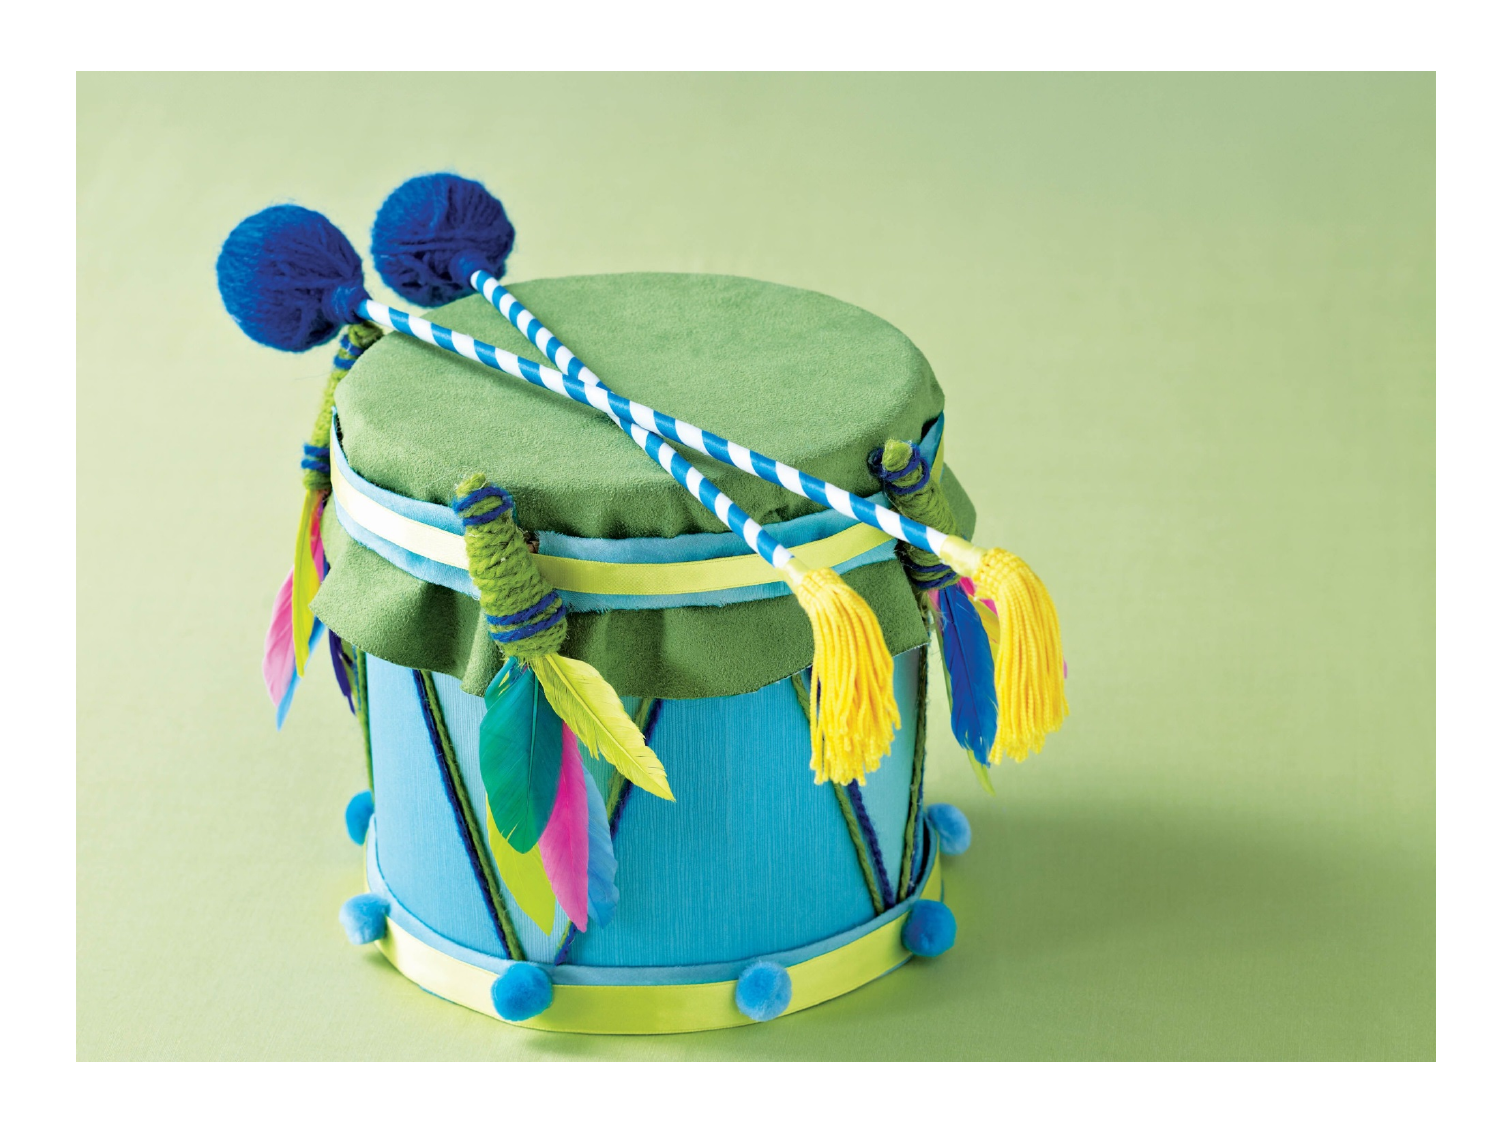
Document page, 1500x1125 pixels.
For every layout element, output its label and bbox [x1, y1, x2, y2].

picture [76, 71, 1436, 1063]
